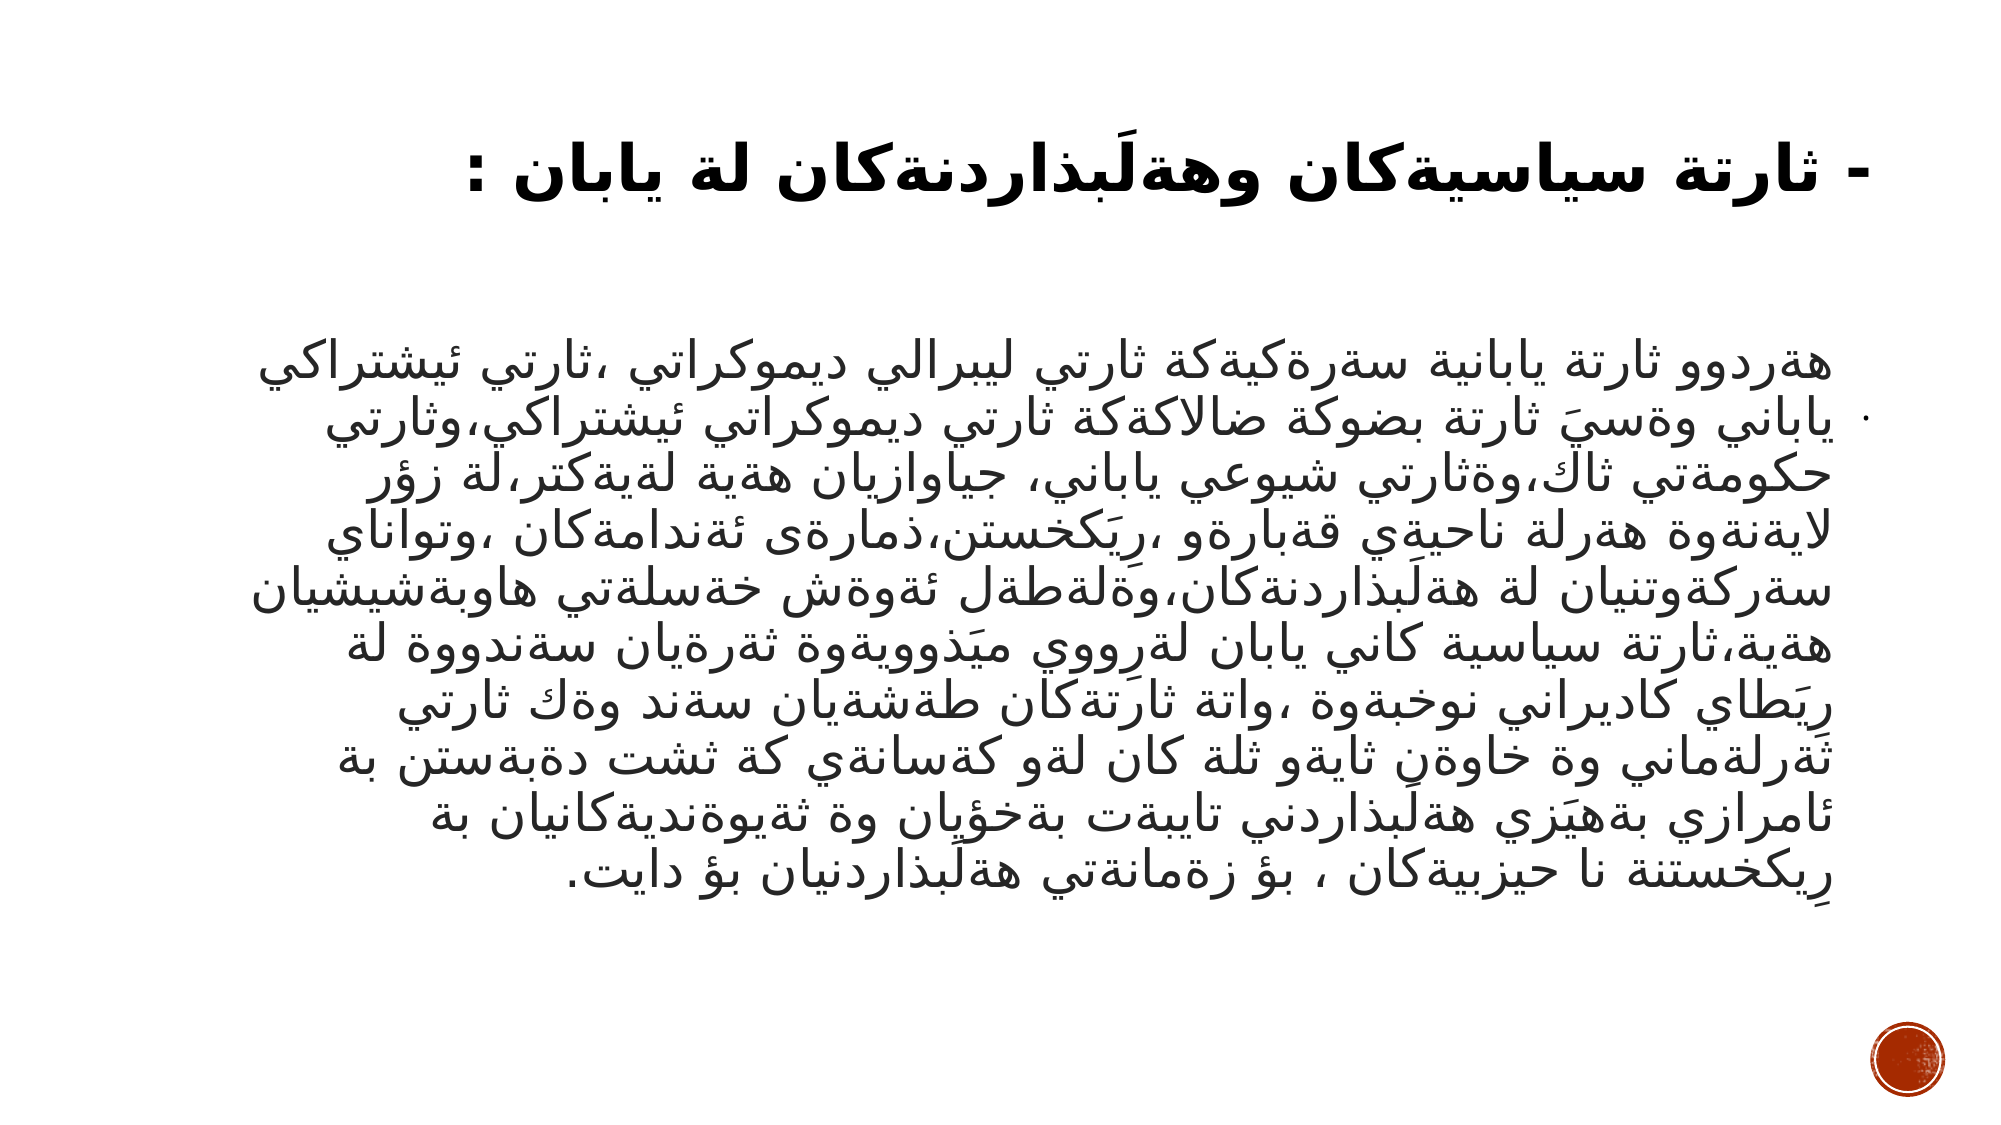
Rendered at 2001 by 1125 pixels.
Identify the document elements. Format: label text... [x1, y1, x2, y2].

text_box . [1846, 375, 1896, 436]
title - ثارتة سياسيةكان وهةلَبذاردنةكان لة يابان : [425, 106, 1888, 313]
list هةردوو ثارتة يابانية سةرةكيةكة ثارتي ليبرالي ديموكراتي ،ثارتي ئيشتراكي ياباني وةسيَ ثارتة بضوكة ضالاكةكة ثارتي ديموكراتي ئيشتراكي،وثارتي حكومةتي ثاك،وةثارتي شيوعي ياباني، جياوازيان هةية لةيةكتر،لة زؤر لايةنةوة هةرلة ناحيةي قةبارةو ،رِيَكخستن،ذمارةى ئةندامةكان ،وتواناي سةركةوتنيان لة هةلَبذاردنةكان،وةلةطةل ئةوةش خةسلةتي هاوبةشيشيان هةية،ثارتة سياسية كاني يابان لةرِووي ميَذوويةوة ثةرةيان سةندووة لة رِيَطاي كاديراني نوخبةوة ،واتة ثارتةكان طةشةيان سةند وةك ثارتي ثةرلةماني وة خاوةن ثايةو ثلة كان لةو كةسانةي كة ثشت دةبةستن بة ئامرازي بةهيَزي هةلَبذاردني تايبةت بةخؤيان وة ثةيوةنديةكانيان بة رِيكخستنة نا حيزبيةكان ، بؤ زةمانةتي هةلَبذاردنيان بؤ دايت. [200, 326, 1851, 991]
